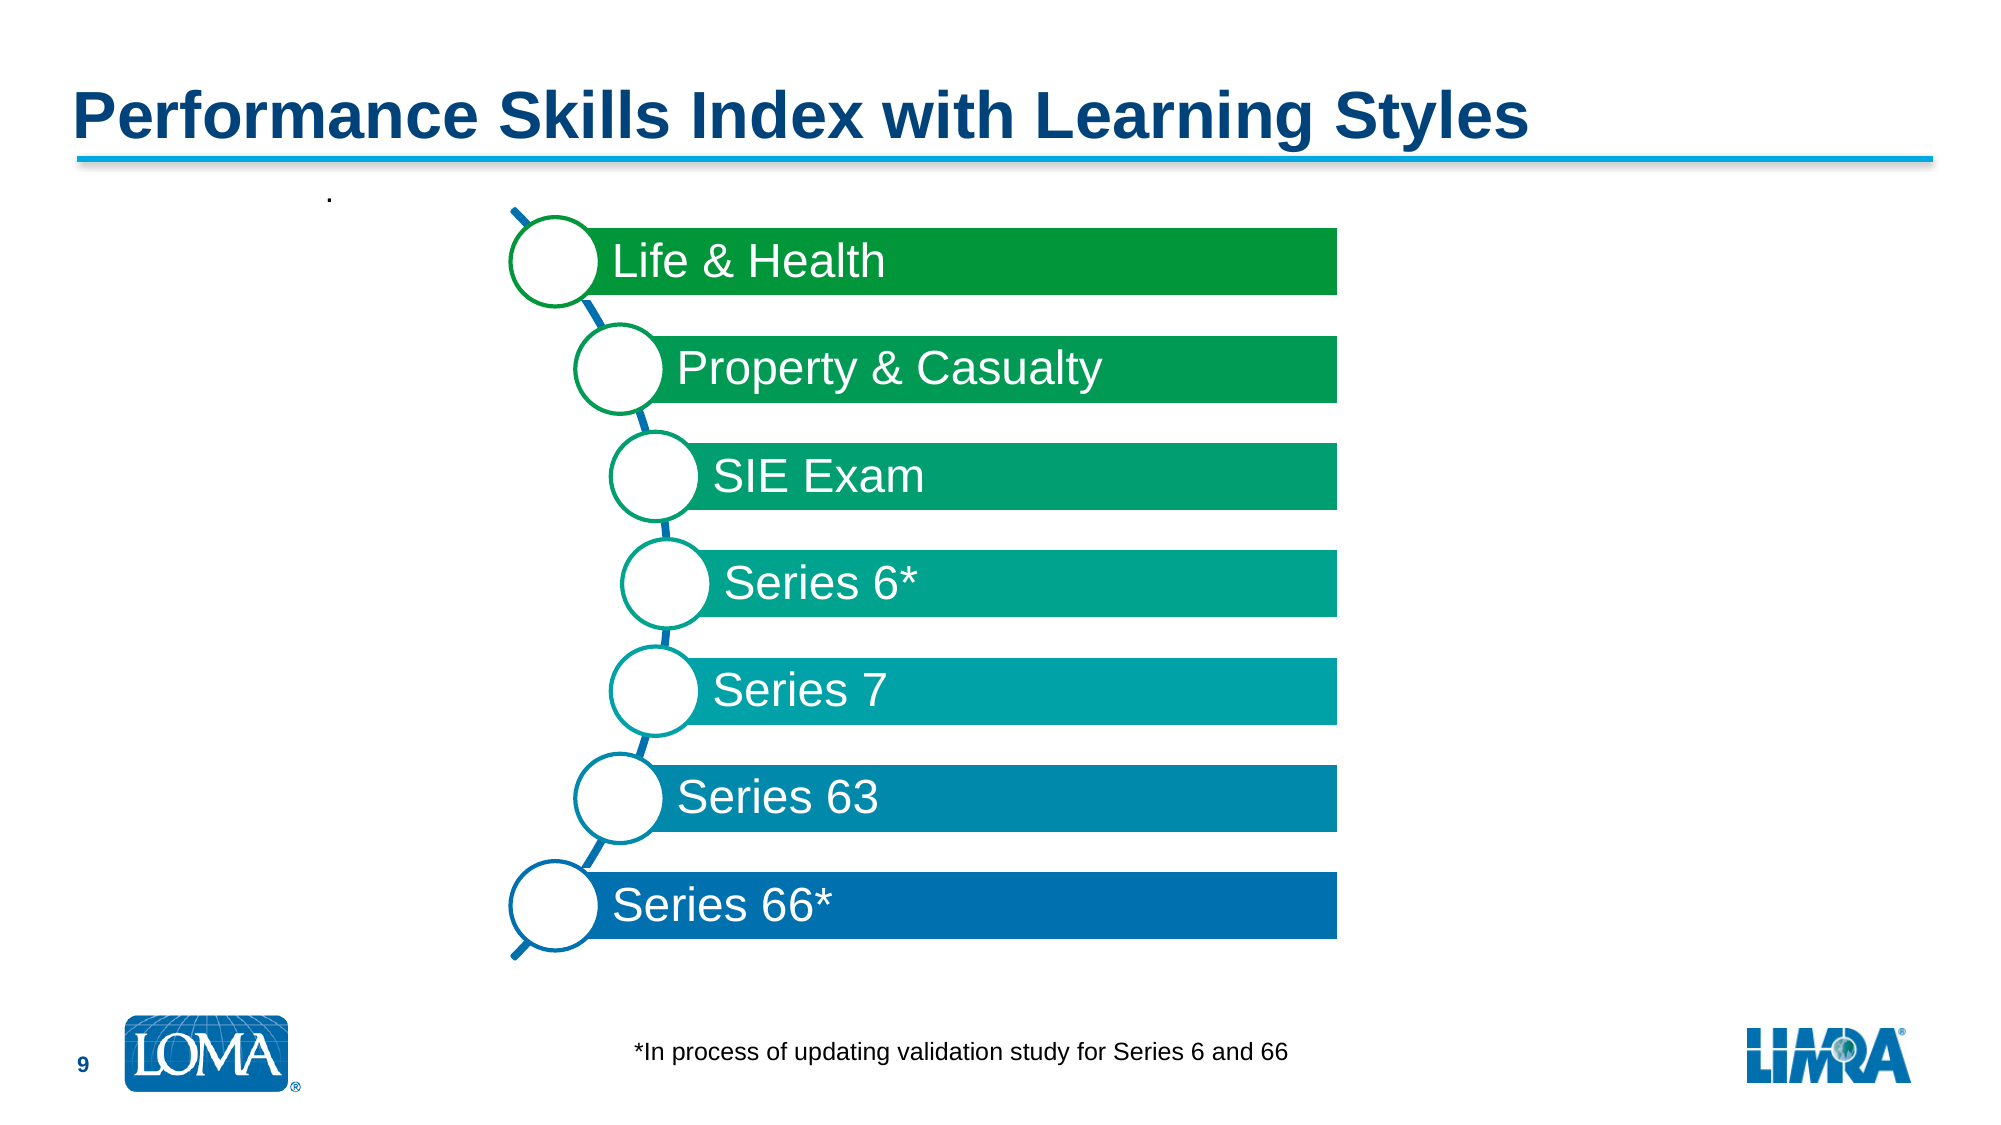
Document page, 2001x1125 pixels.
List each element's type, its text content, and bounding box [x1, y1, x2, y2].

list . [324, 160, 1676, 246]
picture [124, 1015, 301, 1092]
text_box *In process of updating validation study for Series 6 and 66 [619, 1028, 1350, 1103]
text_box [499, 190, 1351, 978]
picture [1747, 1028, 1911, 1083]
title Performance Skills Index with Learning Styles [72, 49, 1928, 152]
